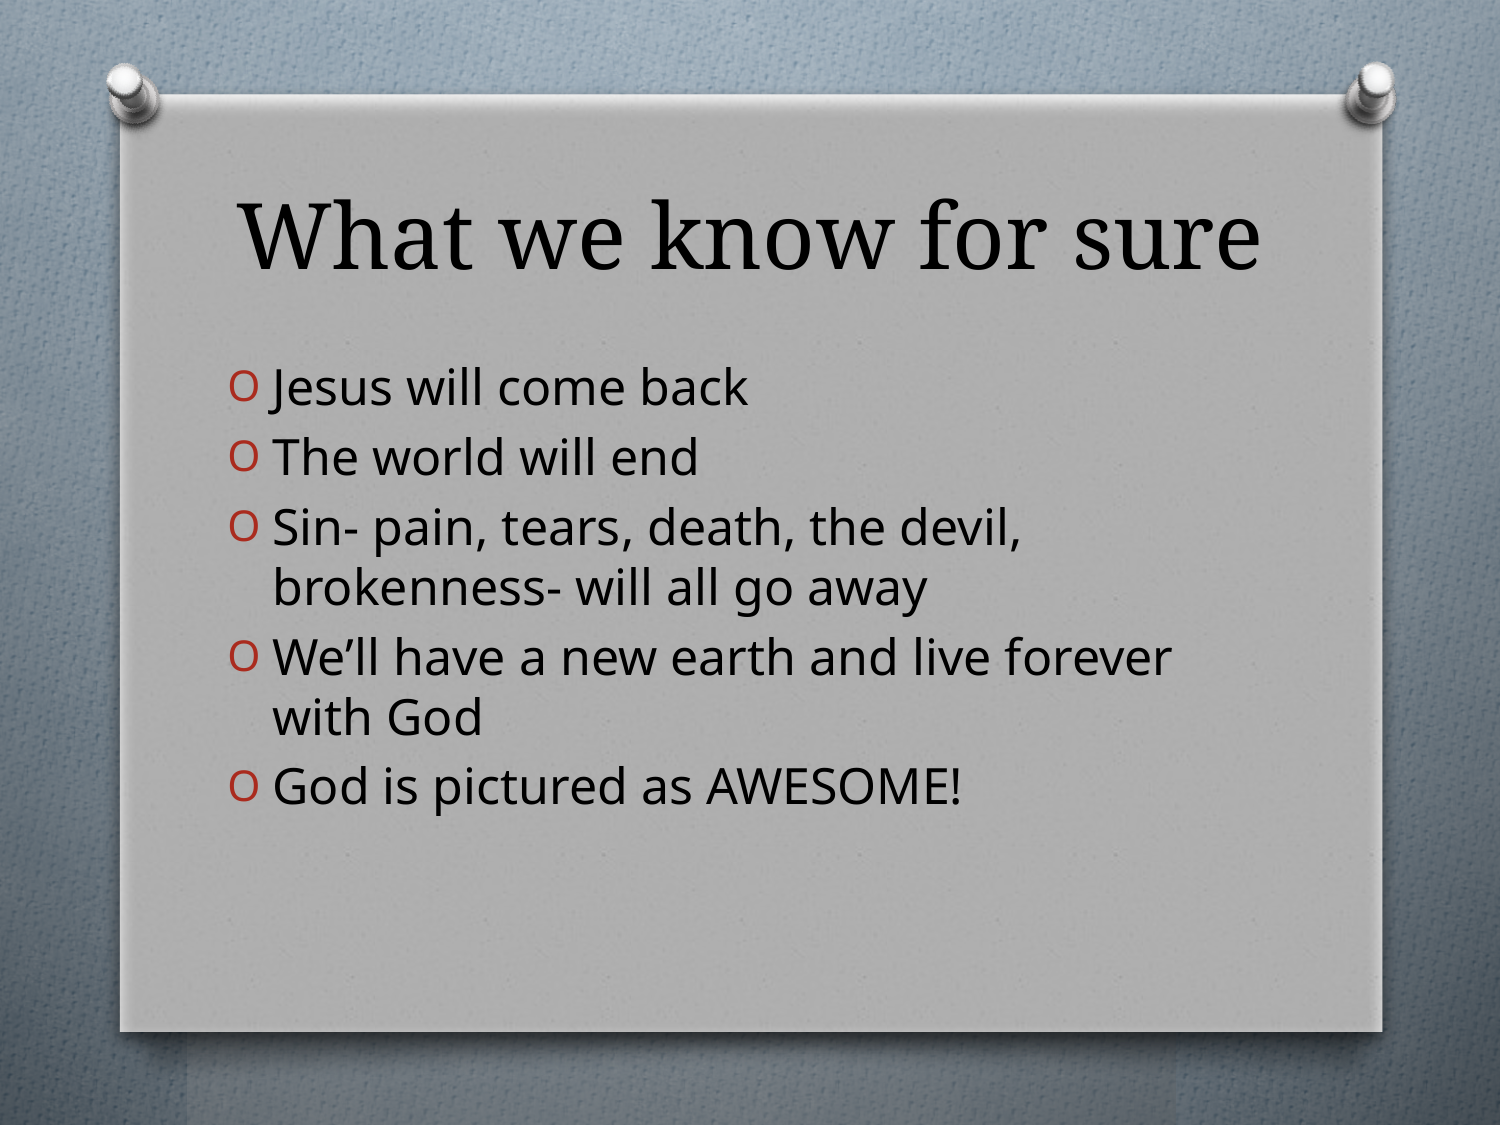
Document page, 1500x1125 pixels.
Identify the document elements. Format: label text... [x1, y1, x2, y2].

list Jesus will come back The world will end Sin- pain, tears, death, the devil, brokenness- will all go away We’ll have a new earth and live forever with God God is pictured as AWESOME! [212, 347, 1300, 939]
picture [75, 29, 198, 153]
picture [1317, 35, 1439, 156]
title What we know for sure [179, 134, 1323, 332]
